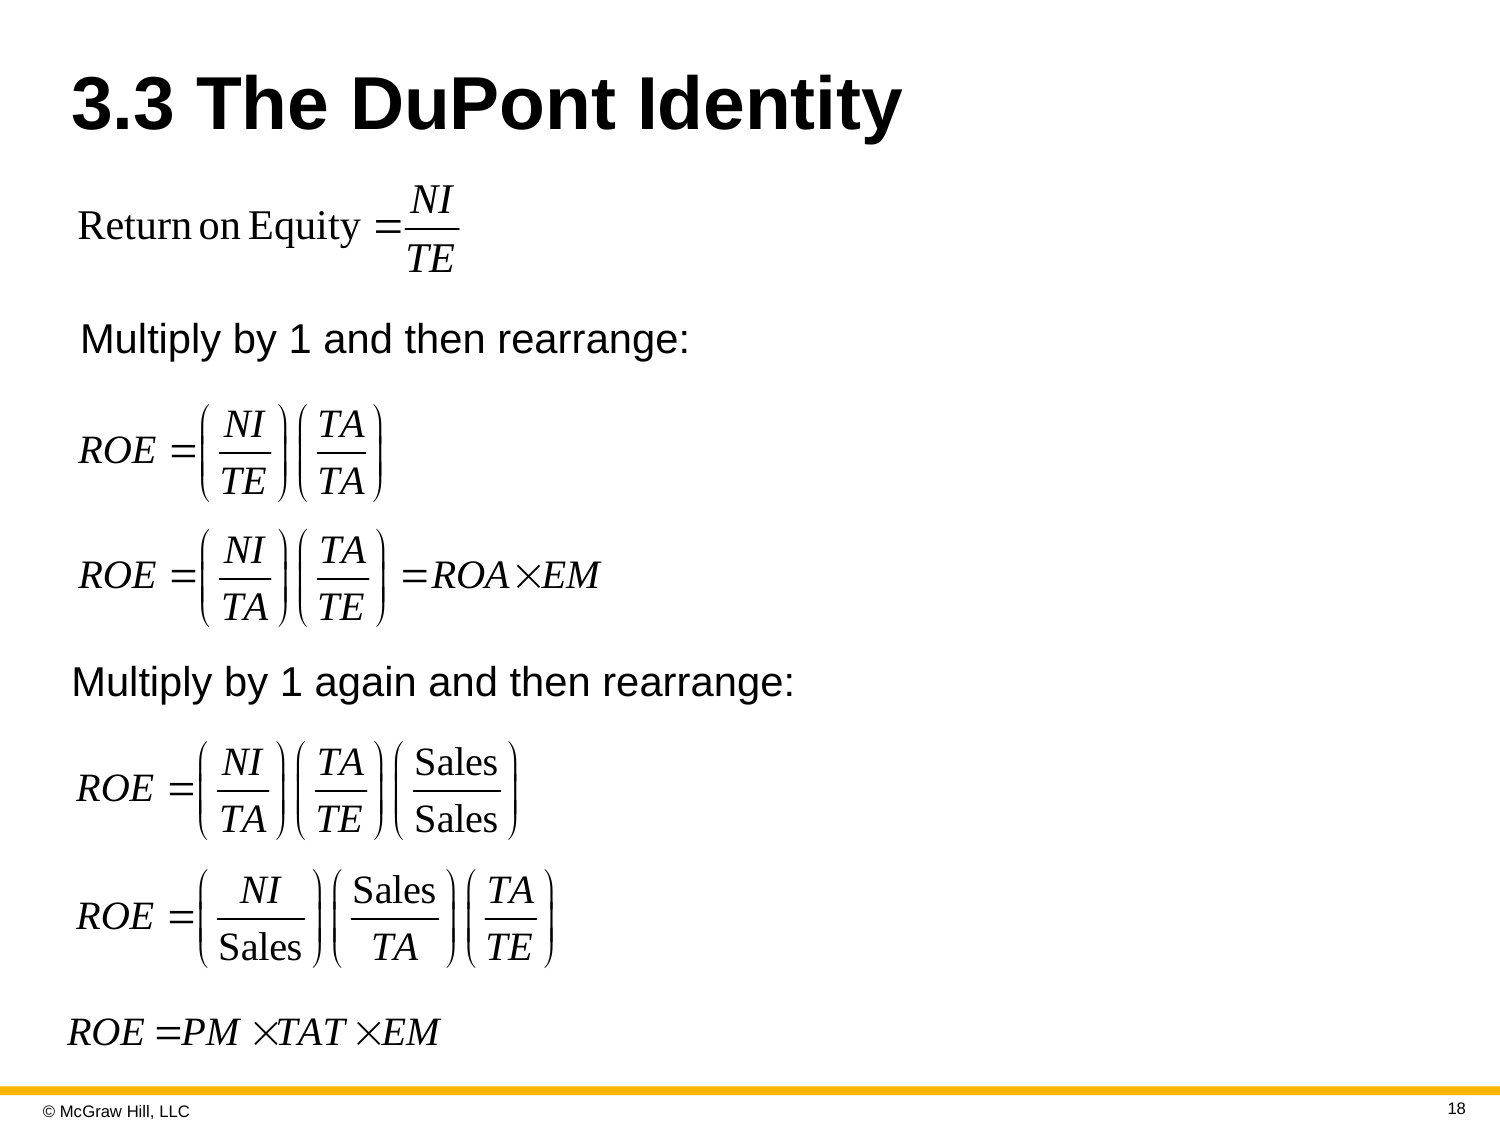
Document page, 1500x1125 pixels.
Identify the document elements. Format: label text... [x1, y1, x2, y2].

slide_number 18 [1415, 1094, 1474, 1122]
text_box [70, 521, 612, 636]
list Multiply by 1 and then rearrange: [64, 304, 737, 377]
list Multiply by 1 again and then rearrange: [56, 647, 865, 720]
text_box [70, 172, 466, 283]
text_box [70, 395, 394, 511]
title 3.3 The DuPont Identity [56, 38, 1444, 173]
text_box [59, 1008, 453, 1063]
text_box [68, 861, 566, 977]
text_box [68, 733, 529, 849]
